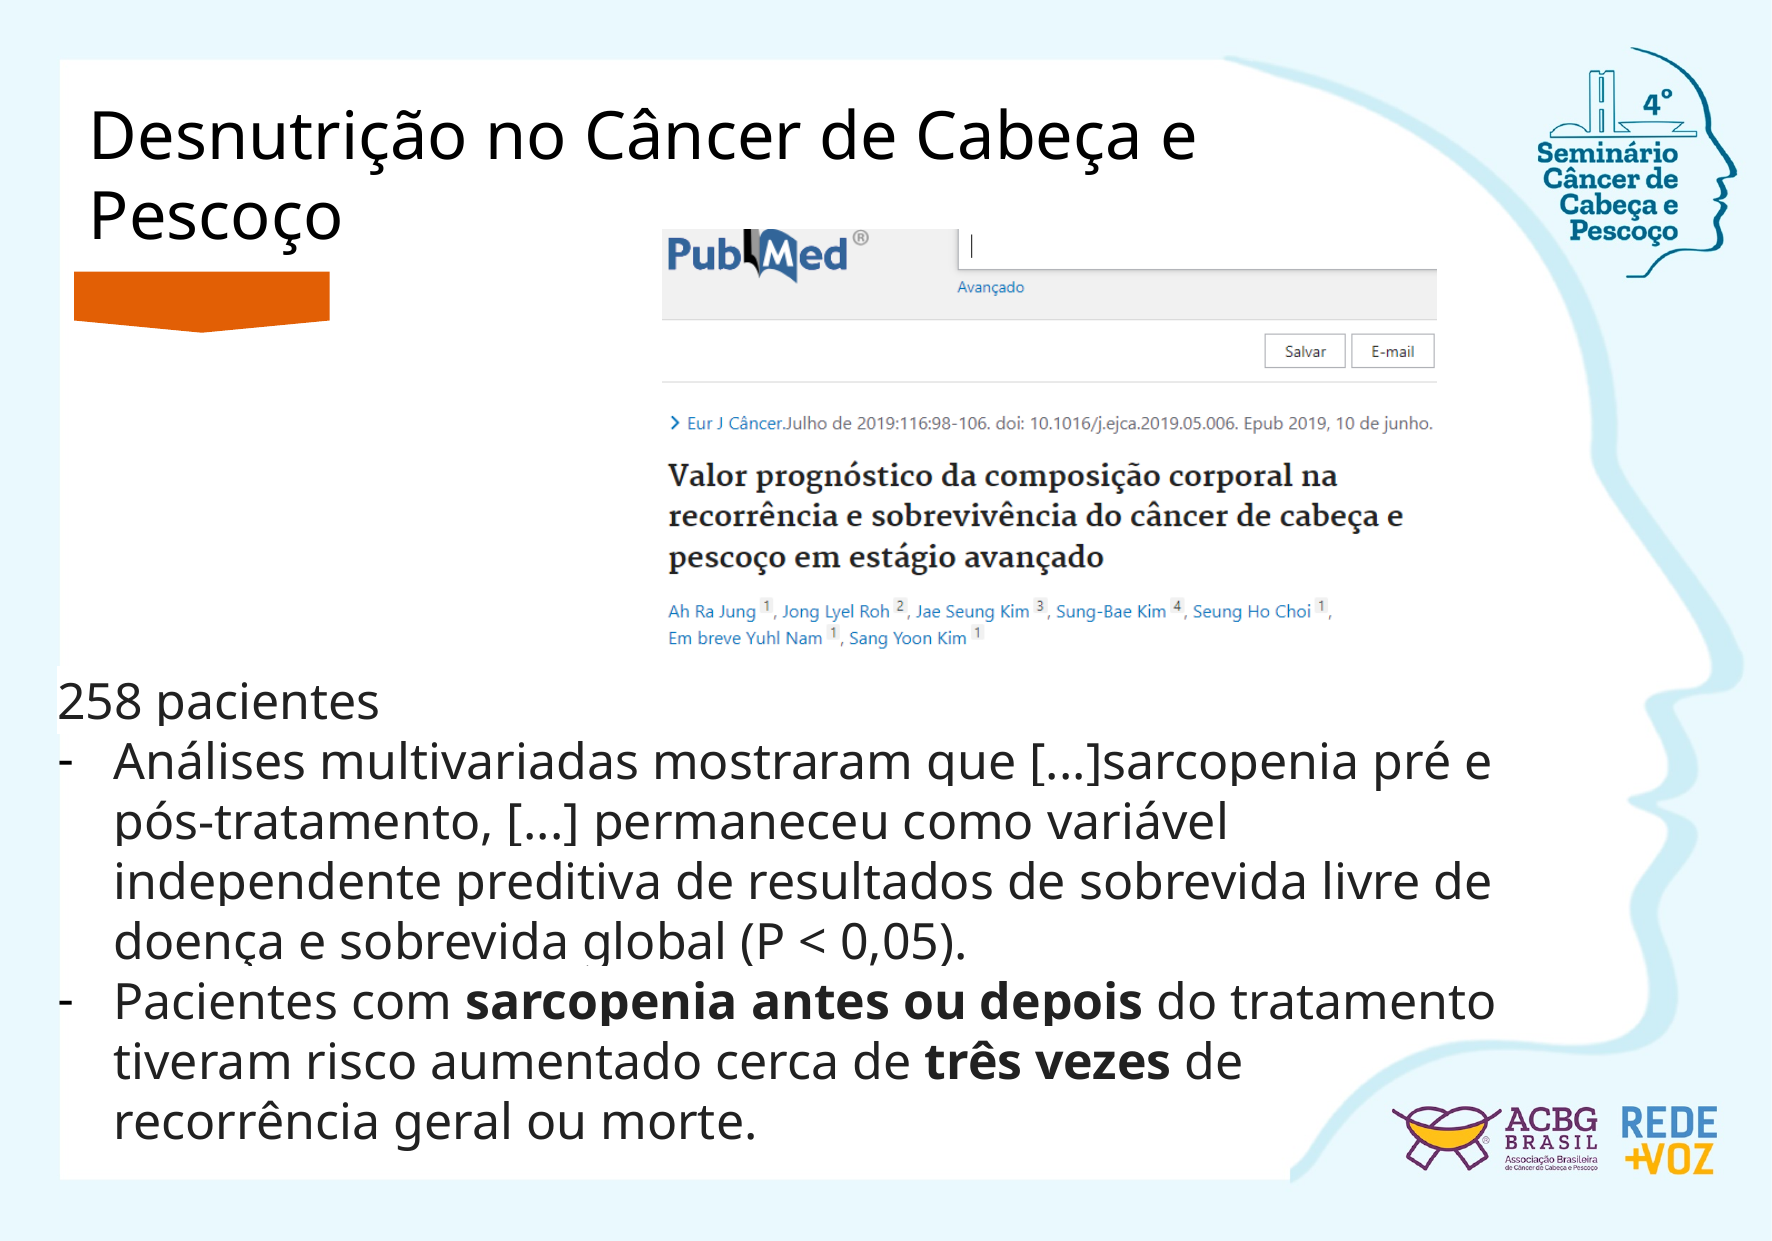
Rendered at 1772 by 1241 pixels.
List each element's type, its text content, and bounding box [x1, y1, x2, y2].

text_box Desnutrição no Câncer de Cabeça e Pescoço [74, 78, 1379, 303]
text_box [74, 303, 330, 333]
picture [0, 0, 1772, 1241]
text_box 258 pacientes Análises multivariadas mostraram que [...]sarcopenia pré e pós-tratamento, [...] permaneceu como variável ​​independente preditiva de resultados de sobrevida livre de doença e sobrevida global (P < 0,05). Pacientes com sarcopenia antes ou depois do tratamento tiveram risco aumentado cerca de três vezes de recorrência geral ou morte. [42, 662, 1529, 1157]
